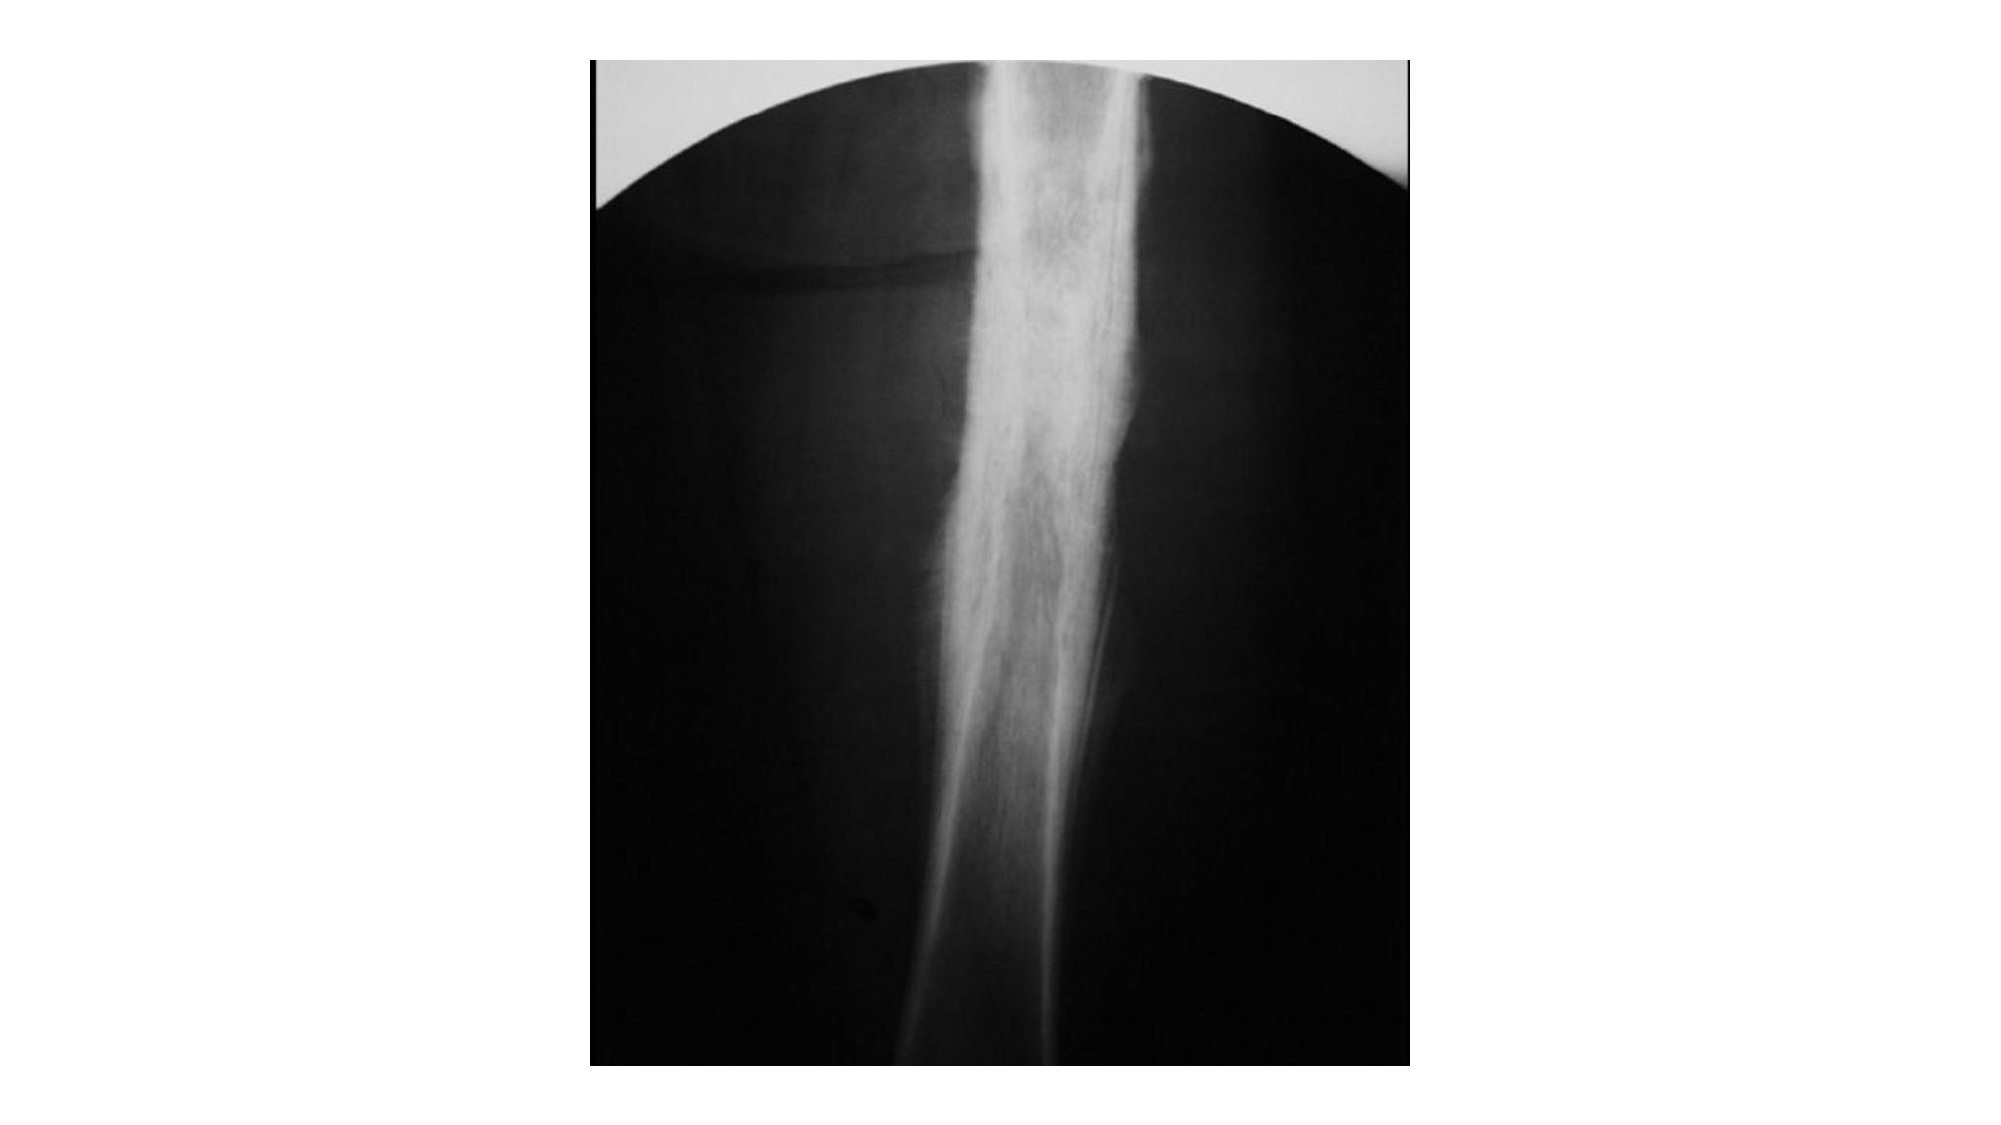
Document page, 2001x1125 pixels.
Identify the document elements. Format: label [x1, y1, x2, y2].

list [590, 60, 1410, 1066]
